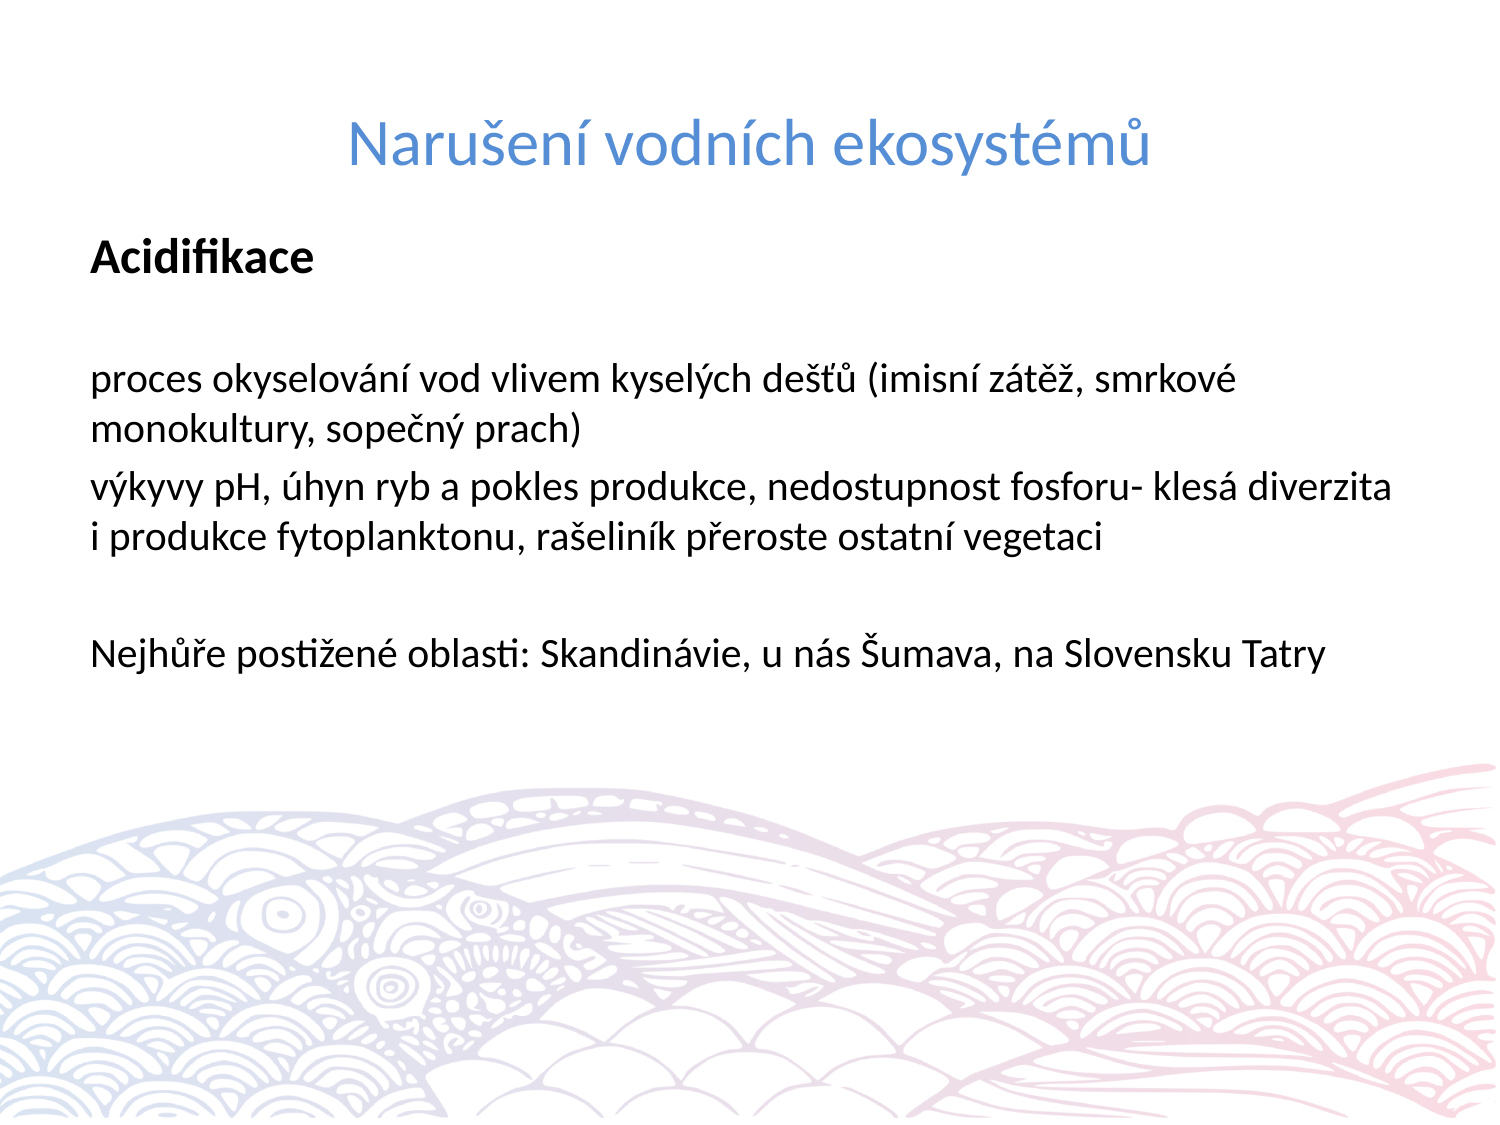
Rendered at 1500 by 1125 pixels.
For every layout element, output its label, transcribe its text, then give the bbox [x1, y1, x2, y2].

title Narušení vodních ekosystémů [75, 45, 1425, 216]
picture [0, 762, 1496, 1118]
list Acidifikace proces okyselování vod vlivem kyselých dešťů (imisní zátěž, smrkové monokultury, sopečný prach) výkyvy pH, úhyn ryb a pokles produkce, nedostupnost fosforu- klesá diverzita i produkce fytoplanktonu, rašeliník přeroste ostatní vegetaci Nejhůře postižené oblasti: Skandinávie, u nás Šumava, na Slovensku Tatry [75, 216, 1425, 761]
